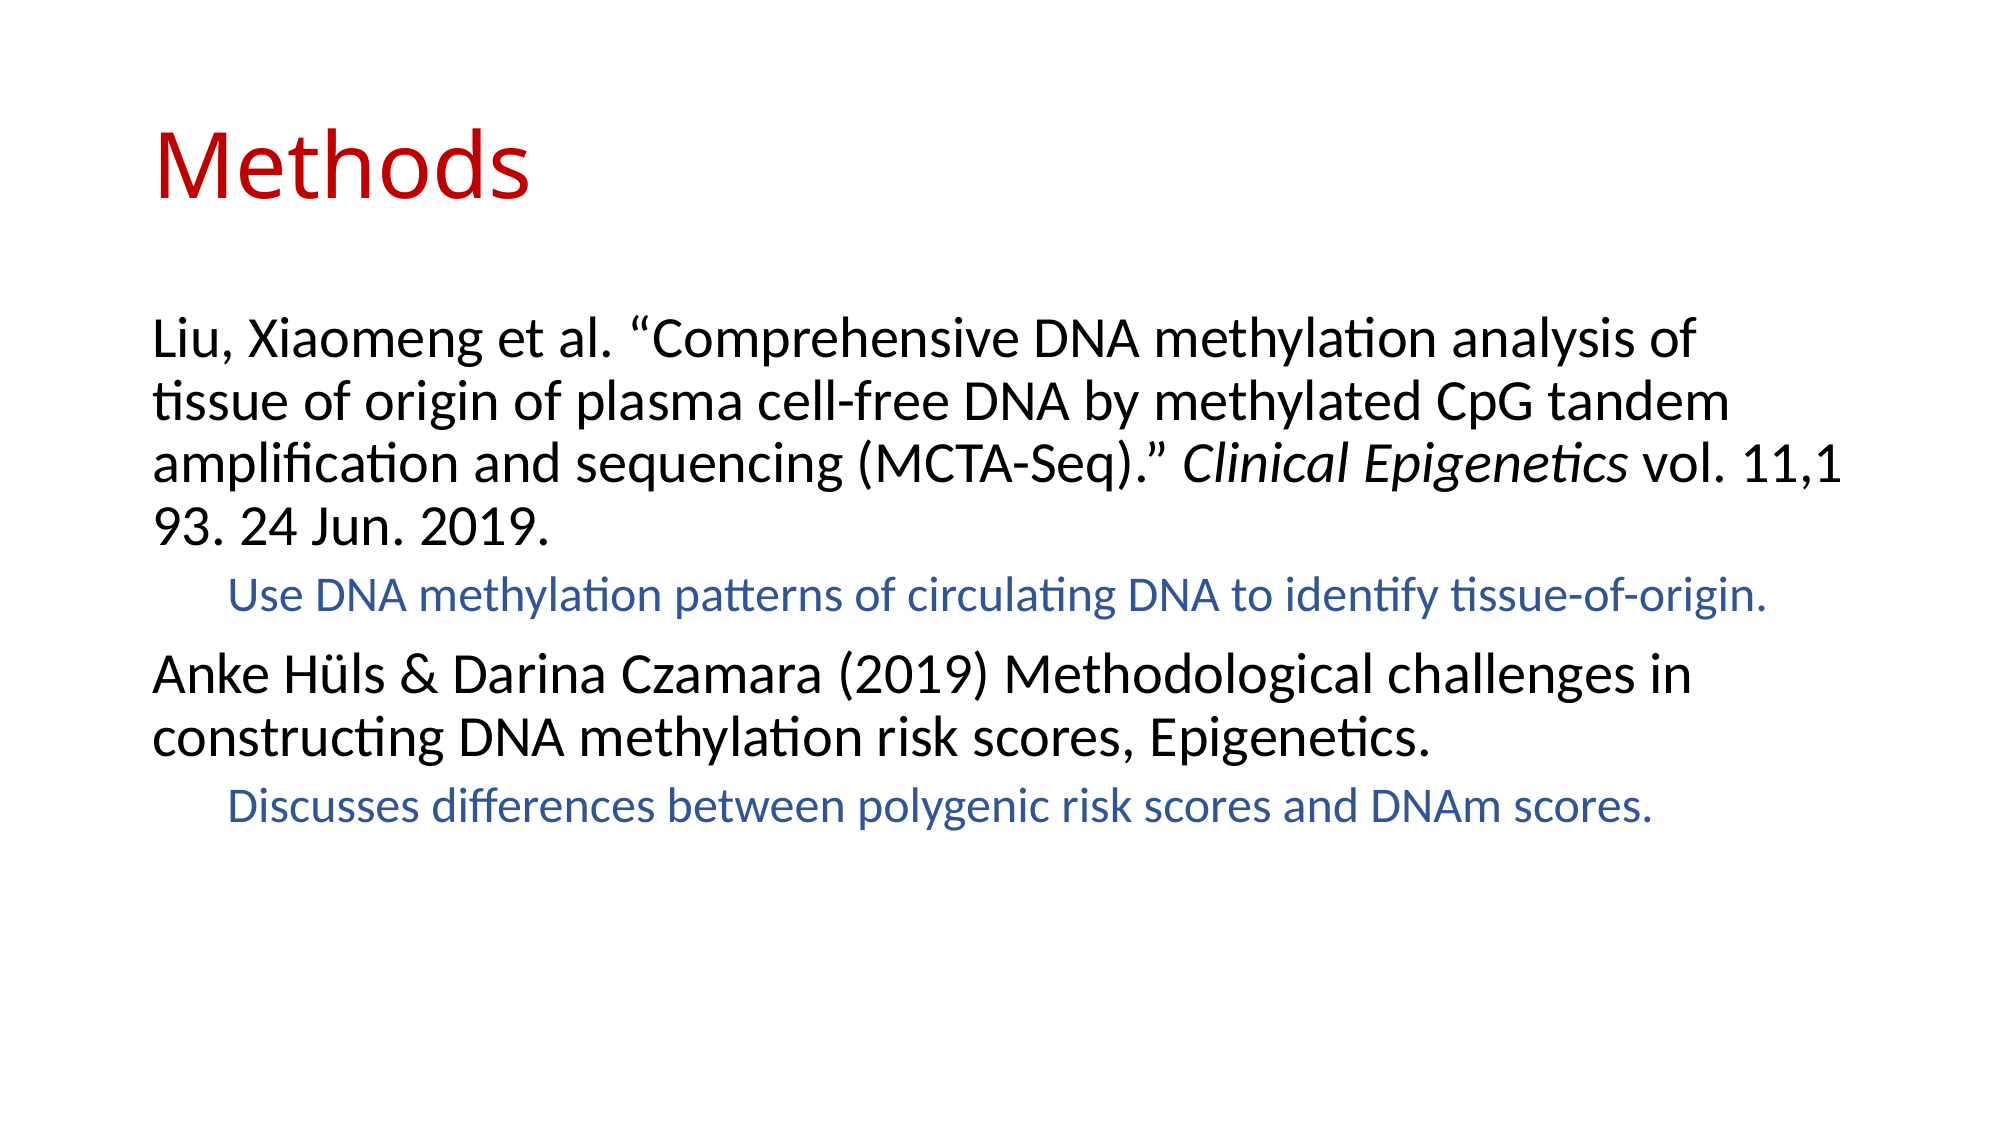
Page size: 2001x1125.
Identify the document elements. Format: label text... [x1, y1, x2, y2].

list Liu, Xiaomeng et al. “Comprehensive DNA methylation analysis of tissue of origin of plasma cell-free DNA by methylated CpG tandem amplification and sequencing (MCTA-Seq).” Clinical Epigenetics vol. 11,1 93. 24 Jun. 2019. Use DNA methylation patterns of circulating DNA to identify tissue-of-origin. Anke Hüls & Darina Czamara (2019) Methodological challenges in constructing DNA methylation risk scores, Epigenetics. Discusses differences between polygenic risk scores and DNAm scores. [137, 299, 1863, 1014]
title Methods [137, 59, 1863, 278]
